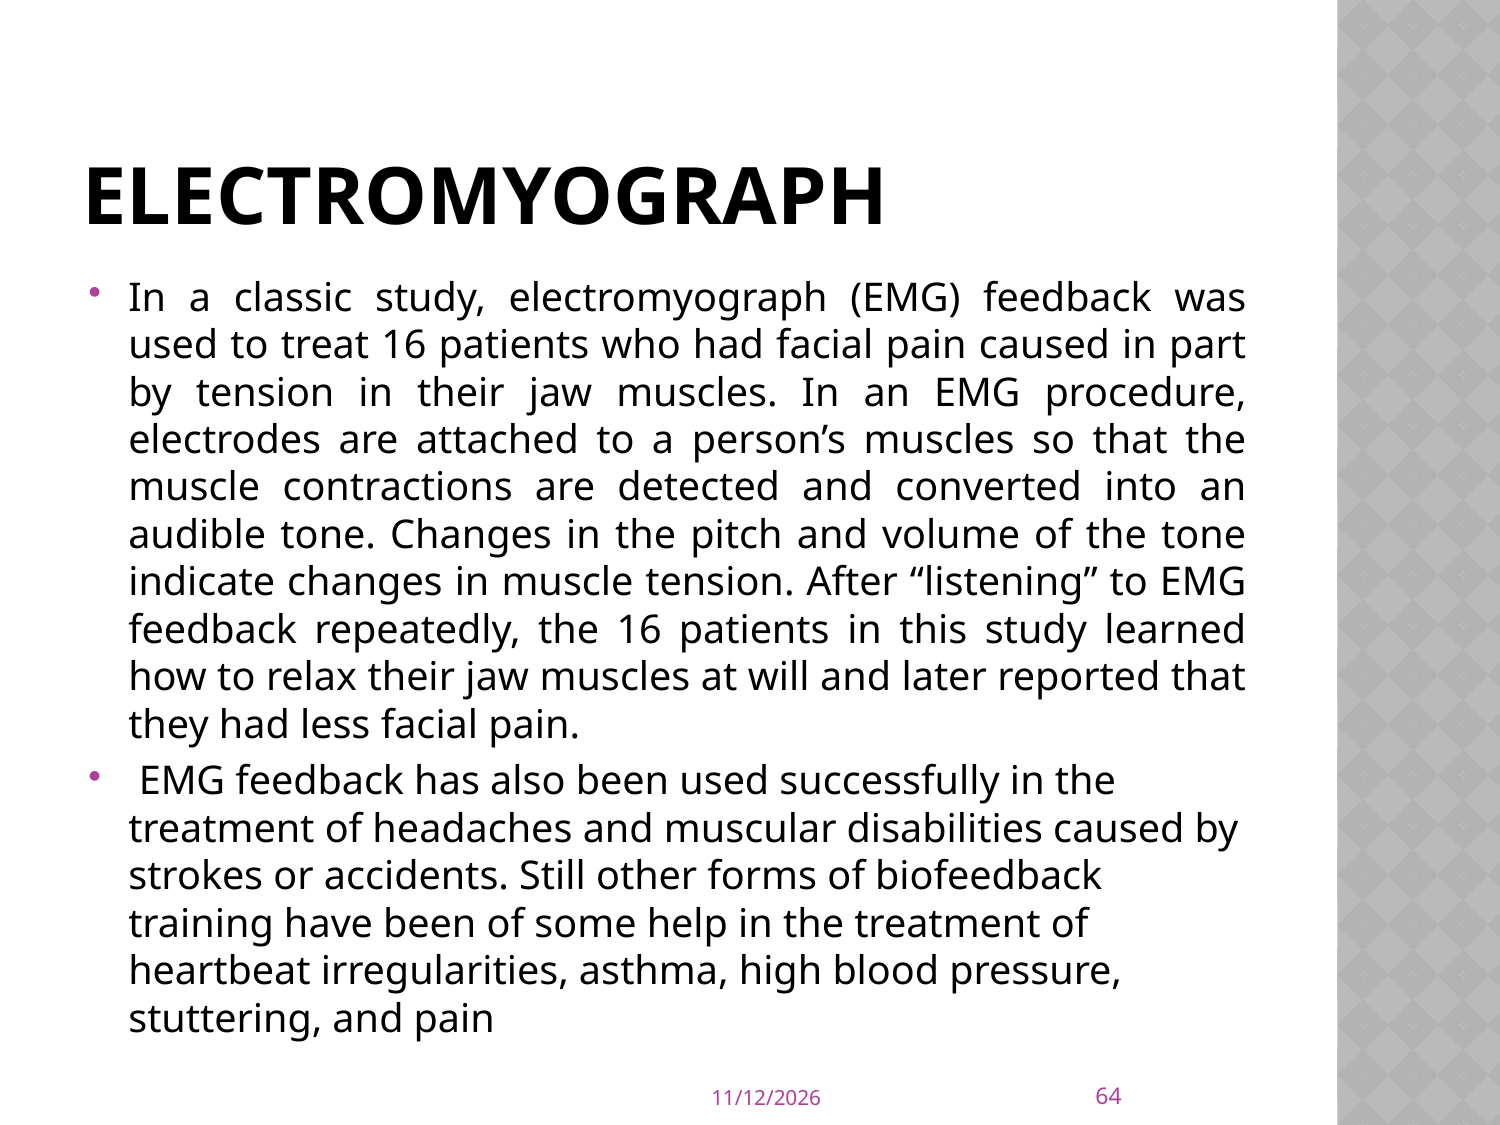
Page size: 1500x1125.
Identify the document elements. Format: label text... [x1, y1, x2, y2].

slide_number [696, 1075, 1025, 1113]
slide_number 64 [1025, 1075, 1122, 1113]
title electromyograph [75, 52, 1263, 240]
list In a classic study, electromyograph (EMG) feedback was used to treat 16 patients who had facial pain caused in part by tension in their jaw muscles. In an EMG procedure, electrodes are attached to a person’s muscles so that the muscle contractions are detected and converted into an audible tone. Changes in the pitch and volume of the tone indicate changes in muscle tension. After “listening” to EMG feedback repeatedly, the 16 patients in this study learned how to relax their jaw muscles at will and later reported that they had less facial pain. EMG feedback has also been used successfully in the treatment of headaches and muscular disabilities caused by strokes or accidents. Still other forms of biofeedback training have been of some help in the treatment of heartbeat irregularities, asthma, high blood pressure, stuttering, and pain [75, 264, 1263, 1059]
